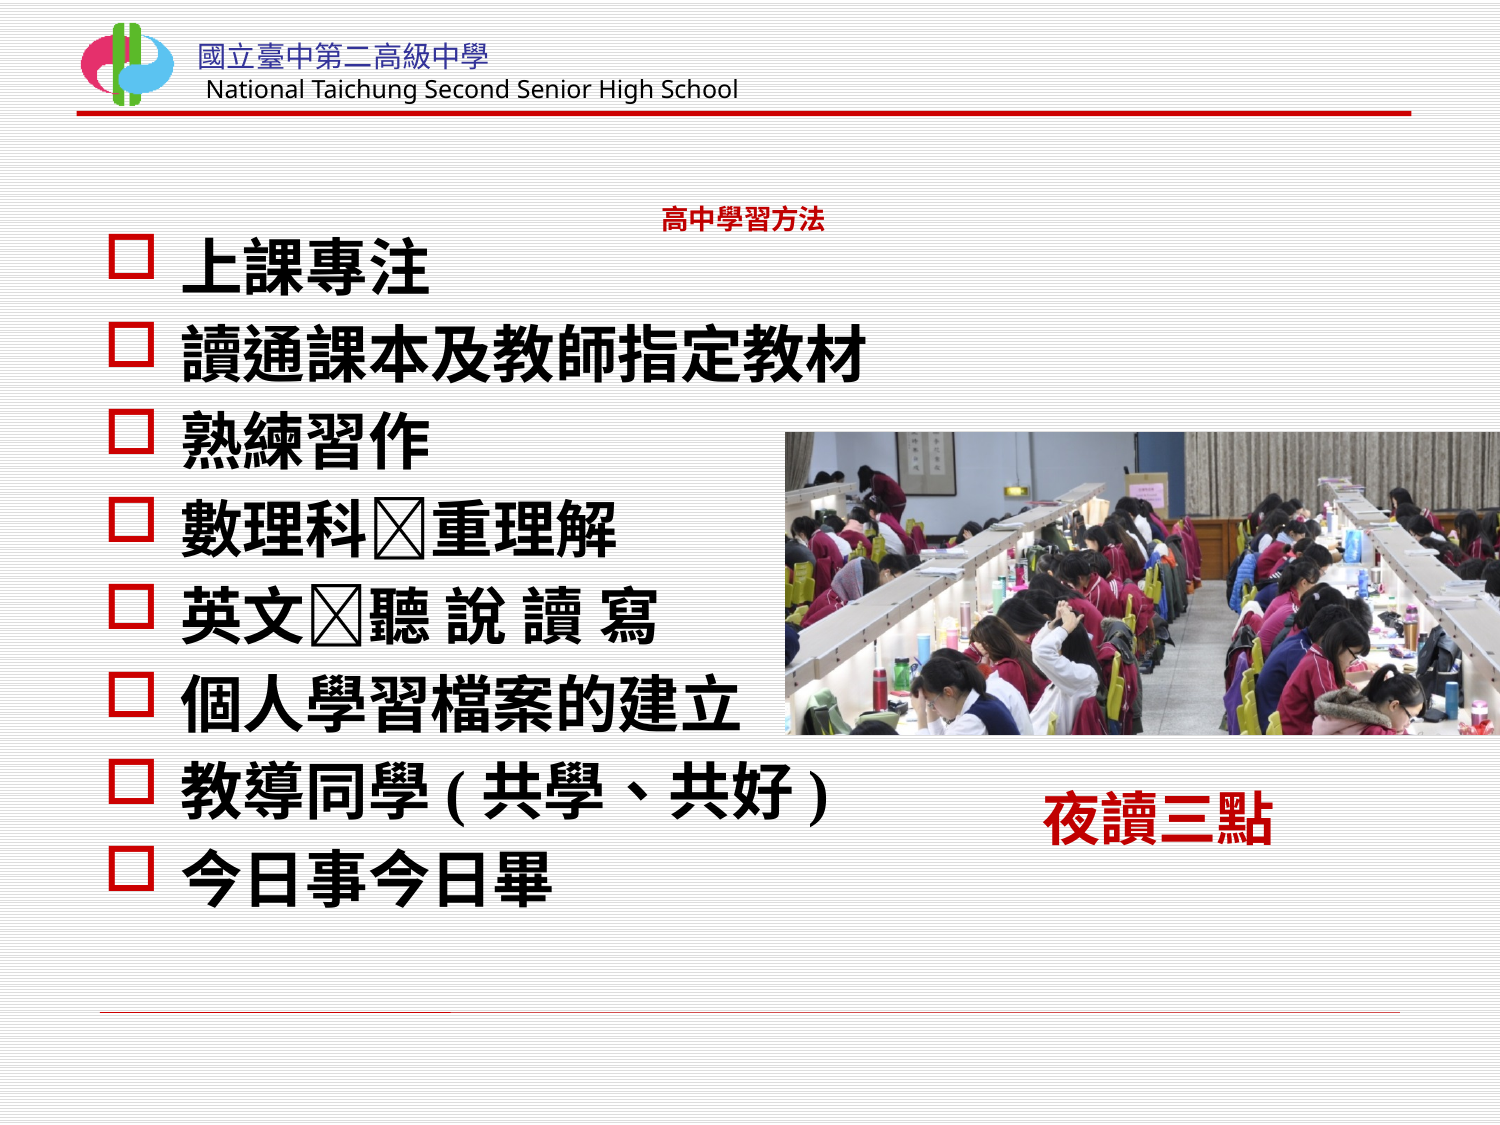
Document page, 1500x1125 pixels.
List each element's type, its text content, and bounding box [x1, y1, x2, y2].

text_box 夜讀三點 [1027, 775, 1291, 860]
title 高中學習方法 [87, 137, 1401, 243]
list 上課專注 讀通課本及教師指定教材 熟練習作 數理科重理解 英文聽 說 讀 寫 個人學習檔案的建立 教導同學(共學、共好) 今日事今日畢 [88, 219, 1401, 944]
picture [785, 432, 1500, 736]
picture [76, 18, 178, 111]
